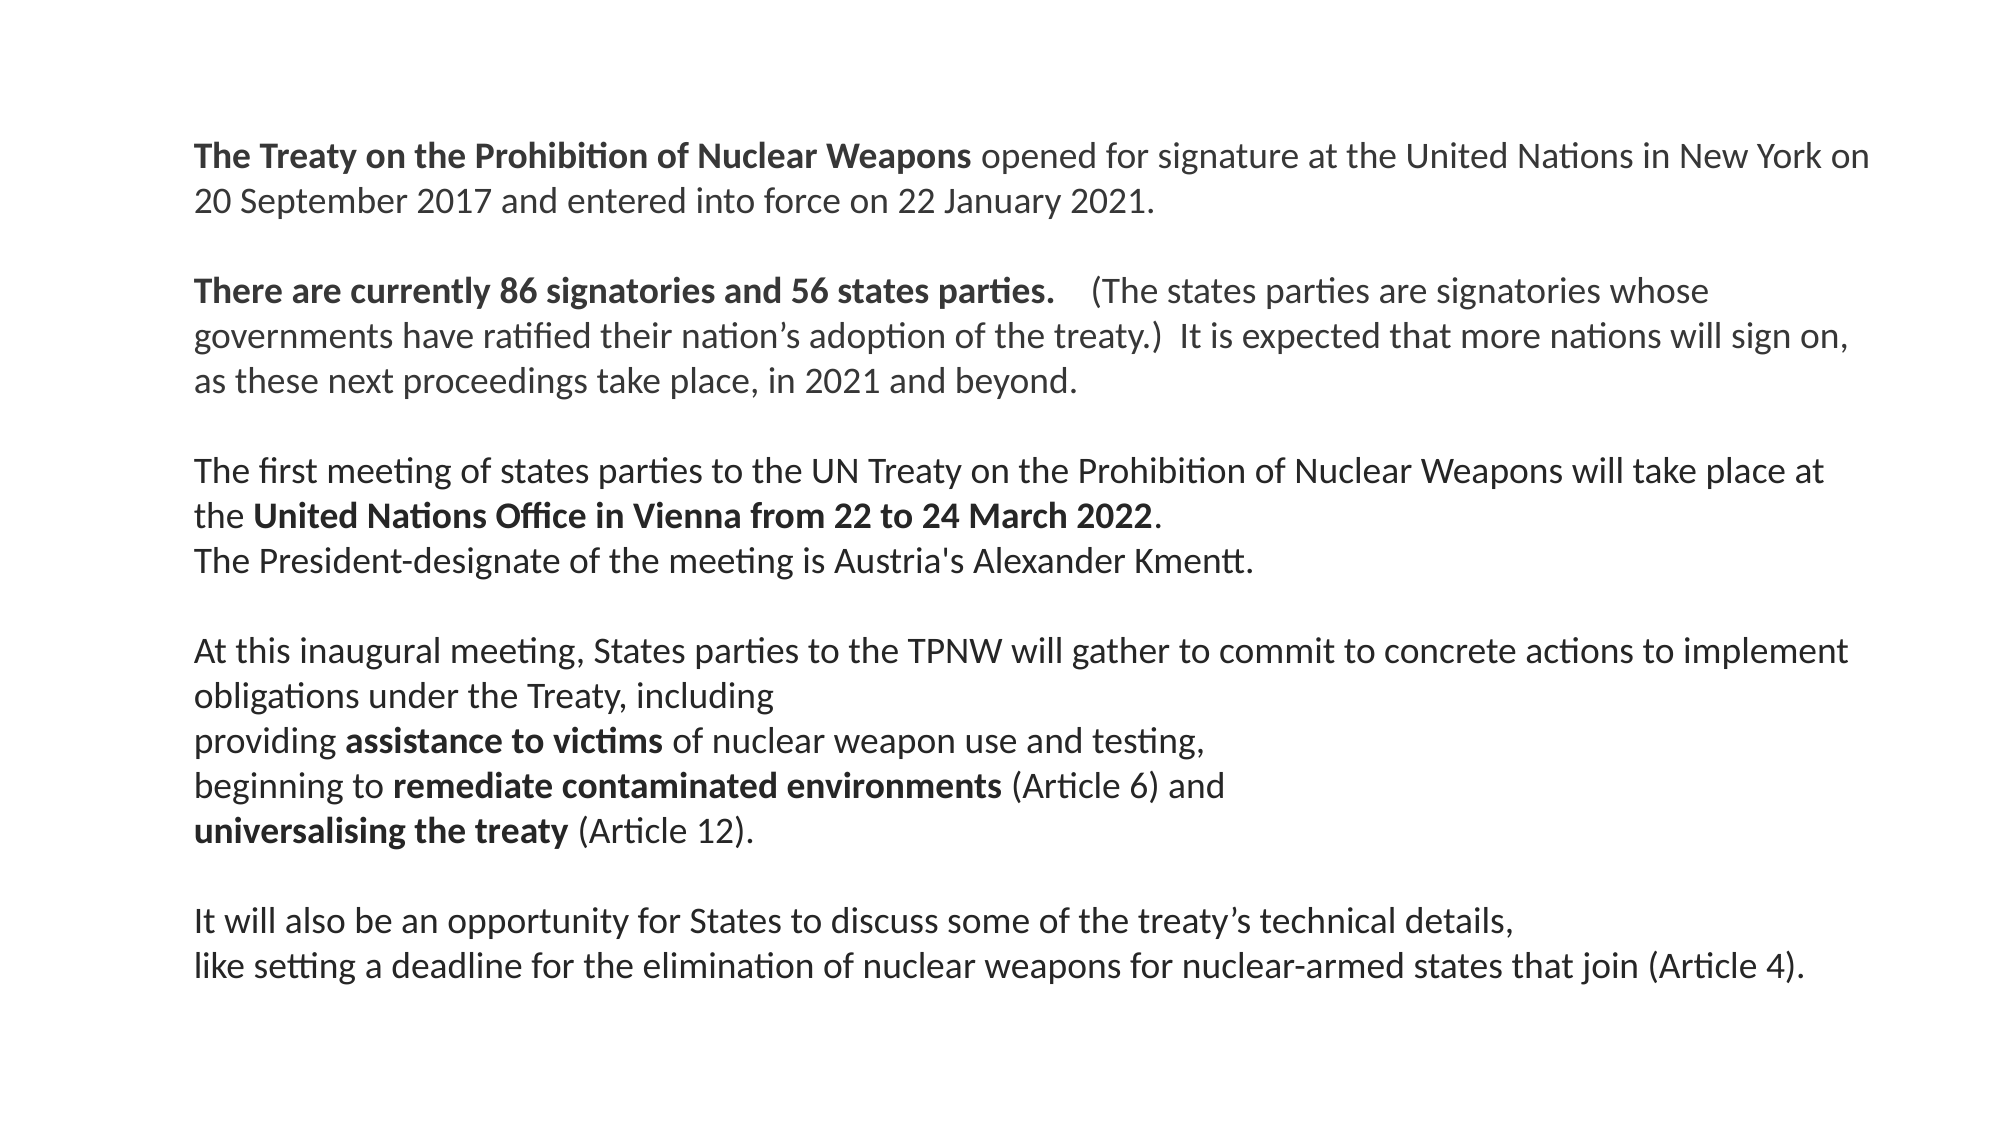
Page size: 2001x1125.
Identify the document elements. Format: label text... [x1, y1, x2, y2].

text_box The Treaty on the Prohibition of Nuclear Weapons opened for signature at the United Nations in New York on 20 September 2017 and entered into force on 22 January 2021. There are currently 86 signatories and 56 states parties. (The states parties are signatories whose governments have ratified their nation’s adoption of the treaty.) It is expected that more nations will sign on, as these next proceedings take place, in 2021 and beyond. The first meeting of states parties to the UN Treaty on the Prohibition of Nuclear Weapons will take place at the United Nations Office in Vienna from 22 to 24 March 2022. The President-designate of the meeting is Austria's Alexander Kmentt. At this inaugural meeting, States parties to the TPNW will gather to commit to concrete actions to implement obligations under the Treaty, including providing assistance to victims of nuclear weapon use and testing, beginning to remediate contaminated environments (Article 6) and universalising the treaty (Article 12). It will also be an opportunity for States to discuss some of the treaty’s technical details, like setting a deadline for the elimination of nuclear weapons for nuclear-armed states that join (Article 4). [179, 123, 1895, 1125]
